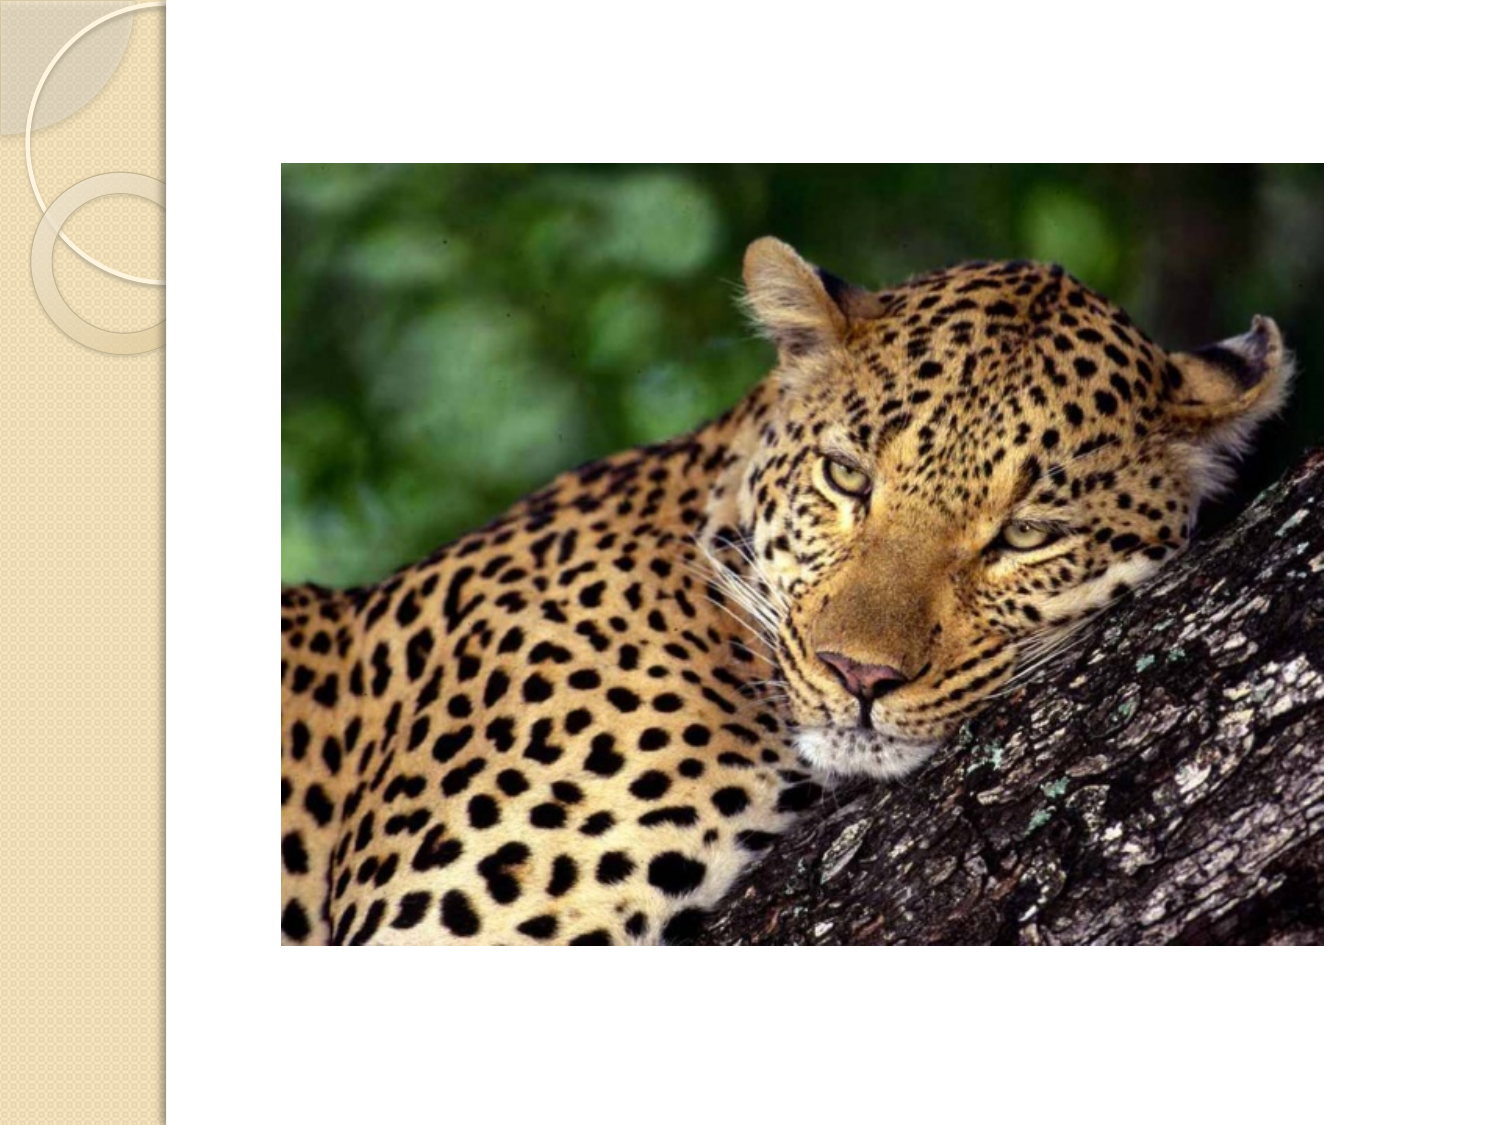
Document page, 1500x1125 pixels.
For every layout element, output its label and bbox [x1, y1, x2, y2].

list [280, 163, 1324, 946]
